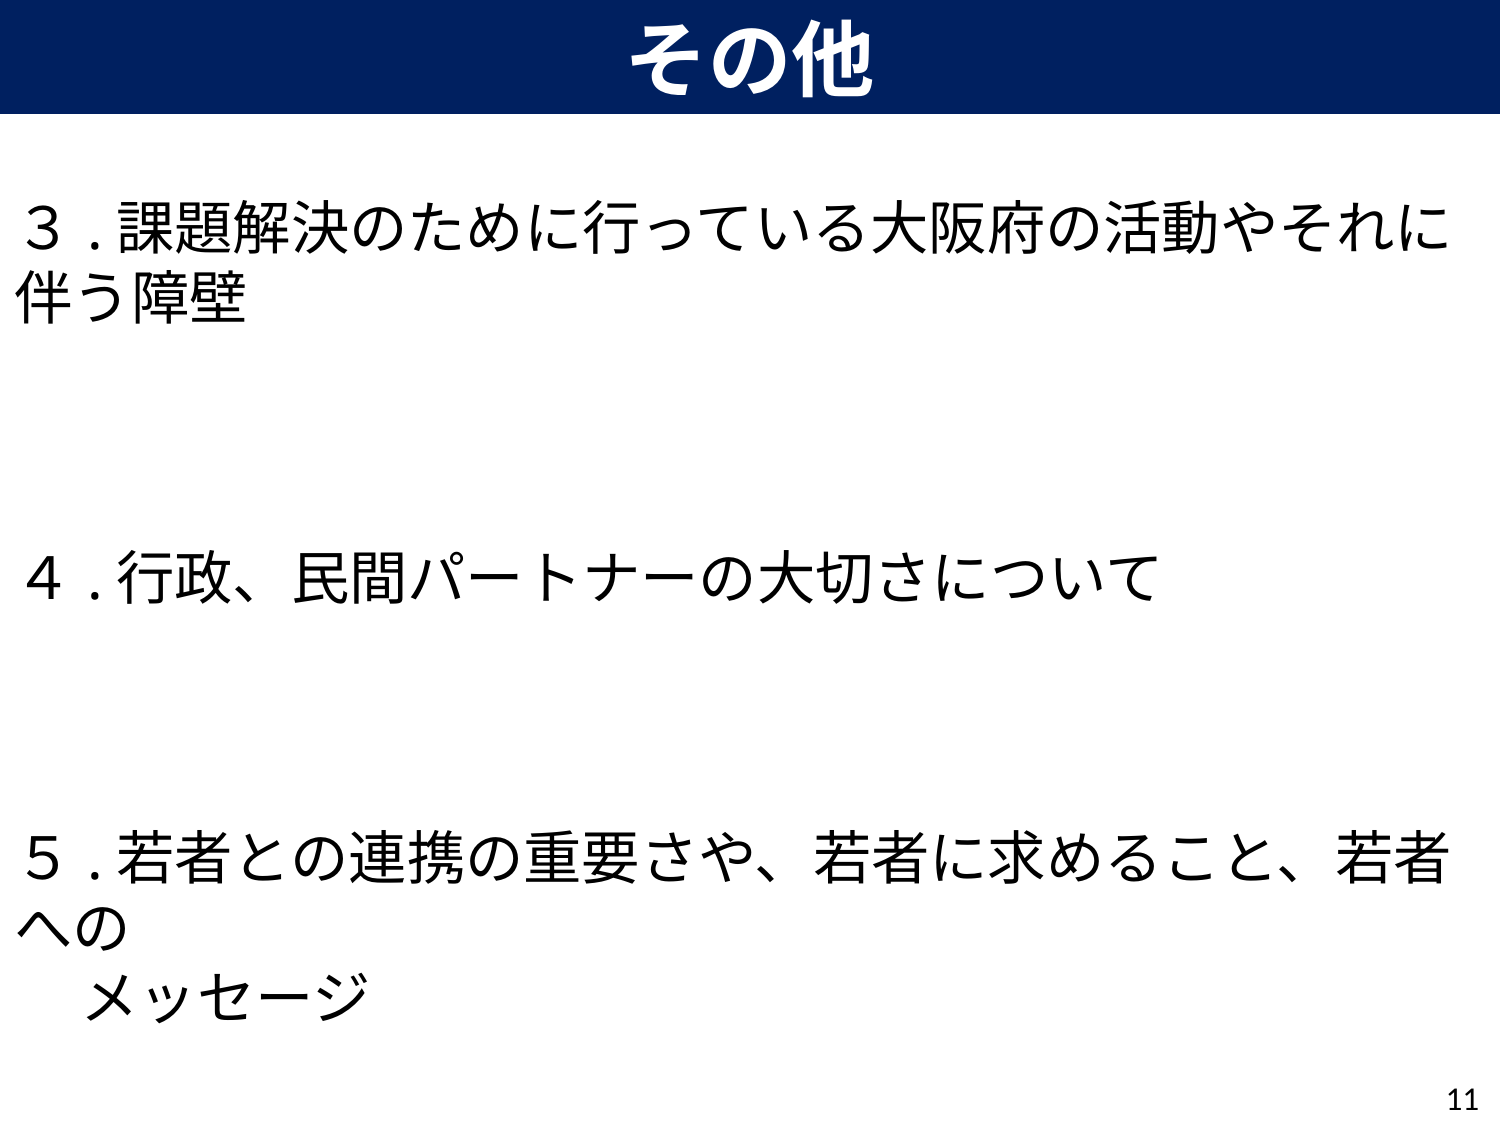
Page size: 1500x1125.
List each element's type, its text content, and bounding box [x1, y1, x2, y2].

text_box その他 [0, 0, 1500, 115]
text_box 11 [1430, 1069, 1500, 1125]
text_box ３.課題解決のために行っている大阪府の活動やそれに伴う障壁 ４.行政、民間パートナーの大切さについて ５.若者との連携の重要さや、若者に求めること、若者への メッセージ [0, 184, 1500, 1039]
